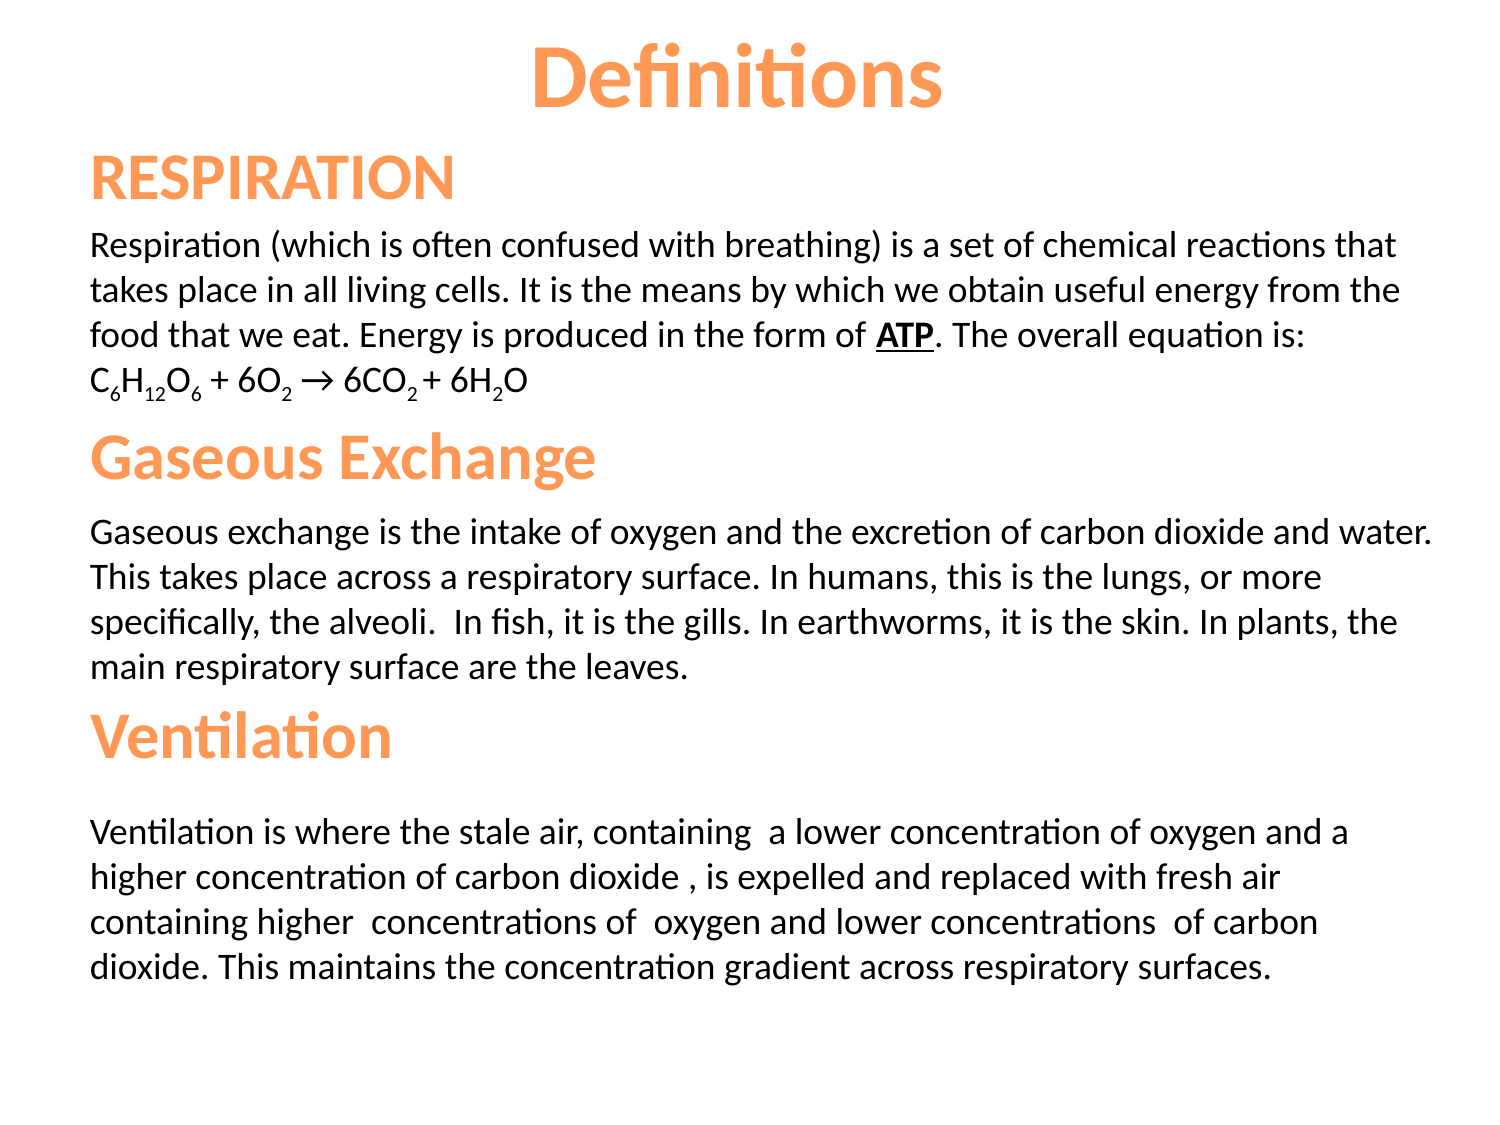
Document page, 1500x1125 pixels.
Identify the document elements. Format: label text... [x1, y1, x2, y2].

text_box Gaseous exchange is the intake of oxygen and the excretion of carbon dioxide and water. This takes place across a respiratory surface. In humans, this is the lungs, or more specifically, the alveoli. In fish, it is the gills. In earthworms, it is the skin. In plants, the main respiratory surface are the leaves. [75, 499, 1463, 695]
text_box Respiration (which is often confused with breathing) is a set of chemical reactions that takes place in all living cells. It is the means by which we obtain useful energy from the food that we eat. Energy is produced in the form of ATP. The overall equation is: C6H12O6 + 6O2 → 6CO2 + 6H2O [75, 212, 1463, 414]
text_box Ventilation is where the stale air, containing a lower concentration of oxygen and a higher concentration of carbon dioxide , is expelled and replaced with fresh air containing higher concentrations of oxygen and lower concentrations of carbon dioxide. This maintains the concentration gradient across respiratory surfaces. [75, 799, 1463, 995]
list RESPIRATION Gaseous Exchange Ventilation [75, 695, 1425, 799]
list RESPIRATION Gaseous Exchange Ventilation [75, 125, 1425, 212]
list RESPIRATION Gaseous Exchange Ventilation [75, 414, 1425, 499]
title Definitions [62, 0, 1413, 143]
